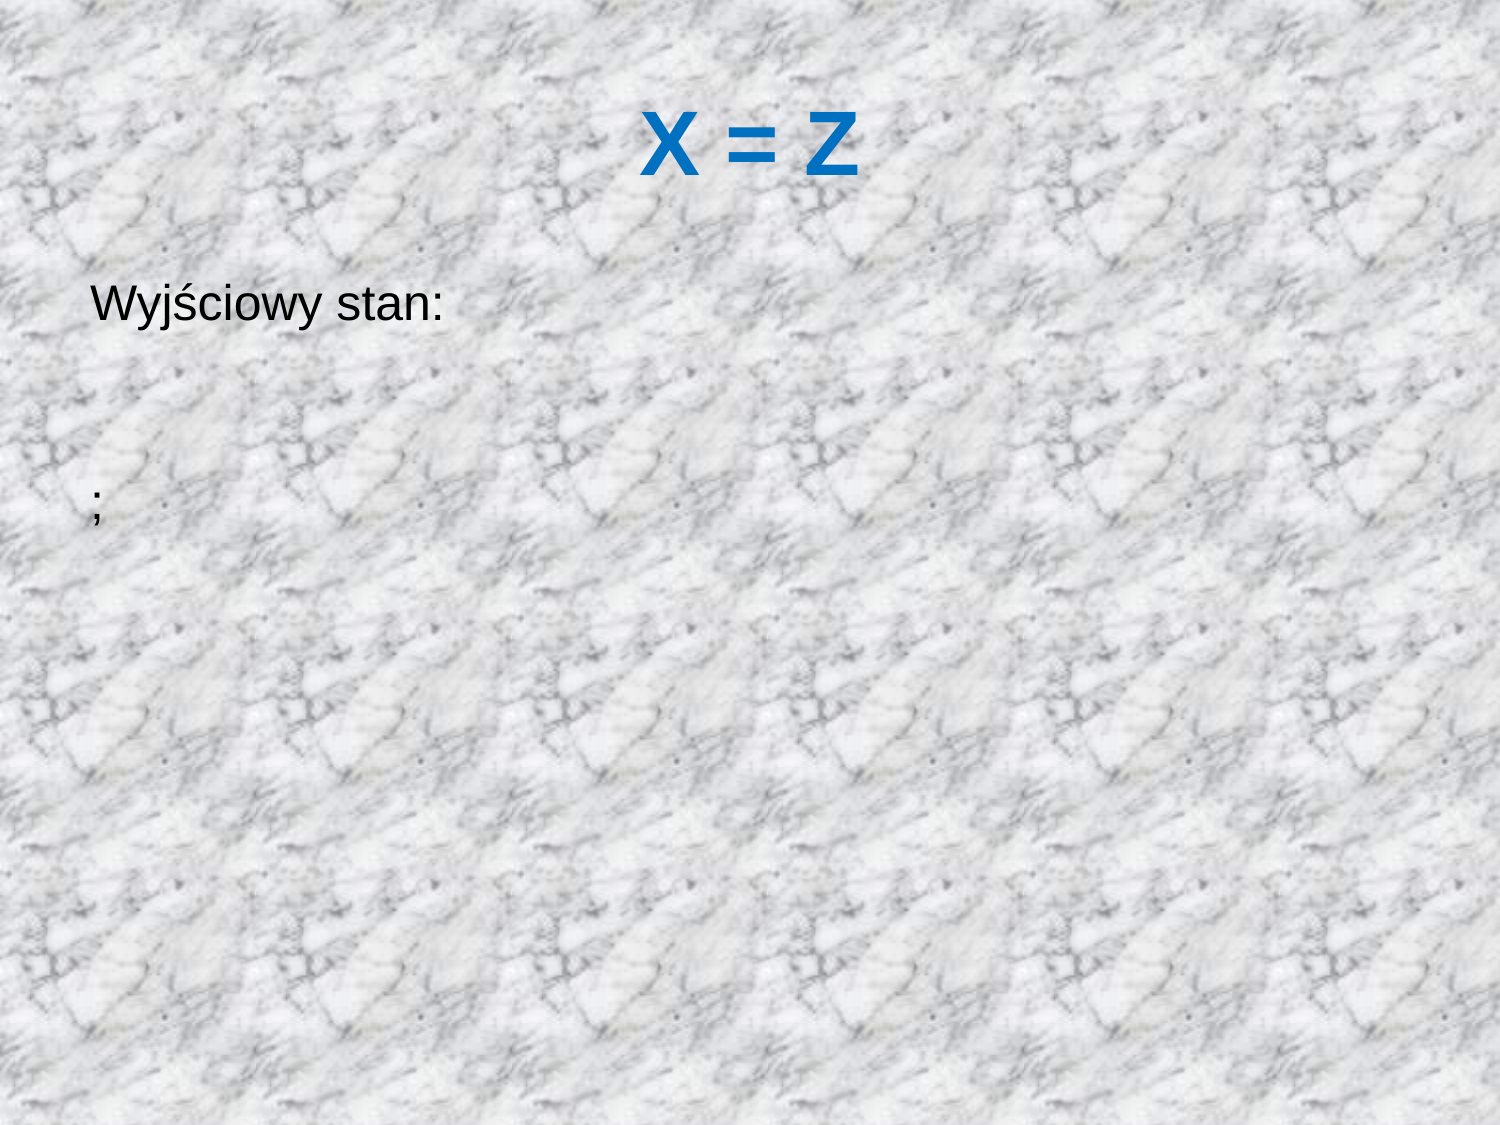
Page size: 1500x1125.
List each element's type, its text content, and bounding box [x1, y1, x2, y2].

picture [0, 0, 1500, 1125]
title X = Z [75, 45, 1425, 233]
